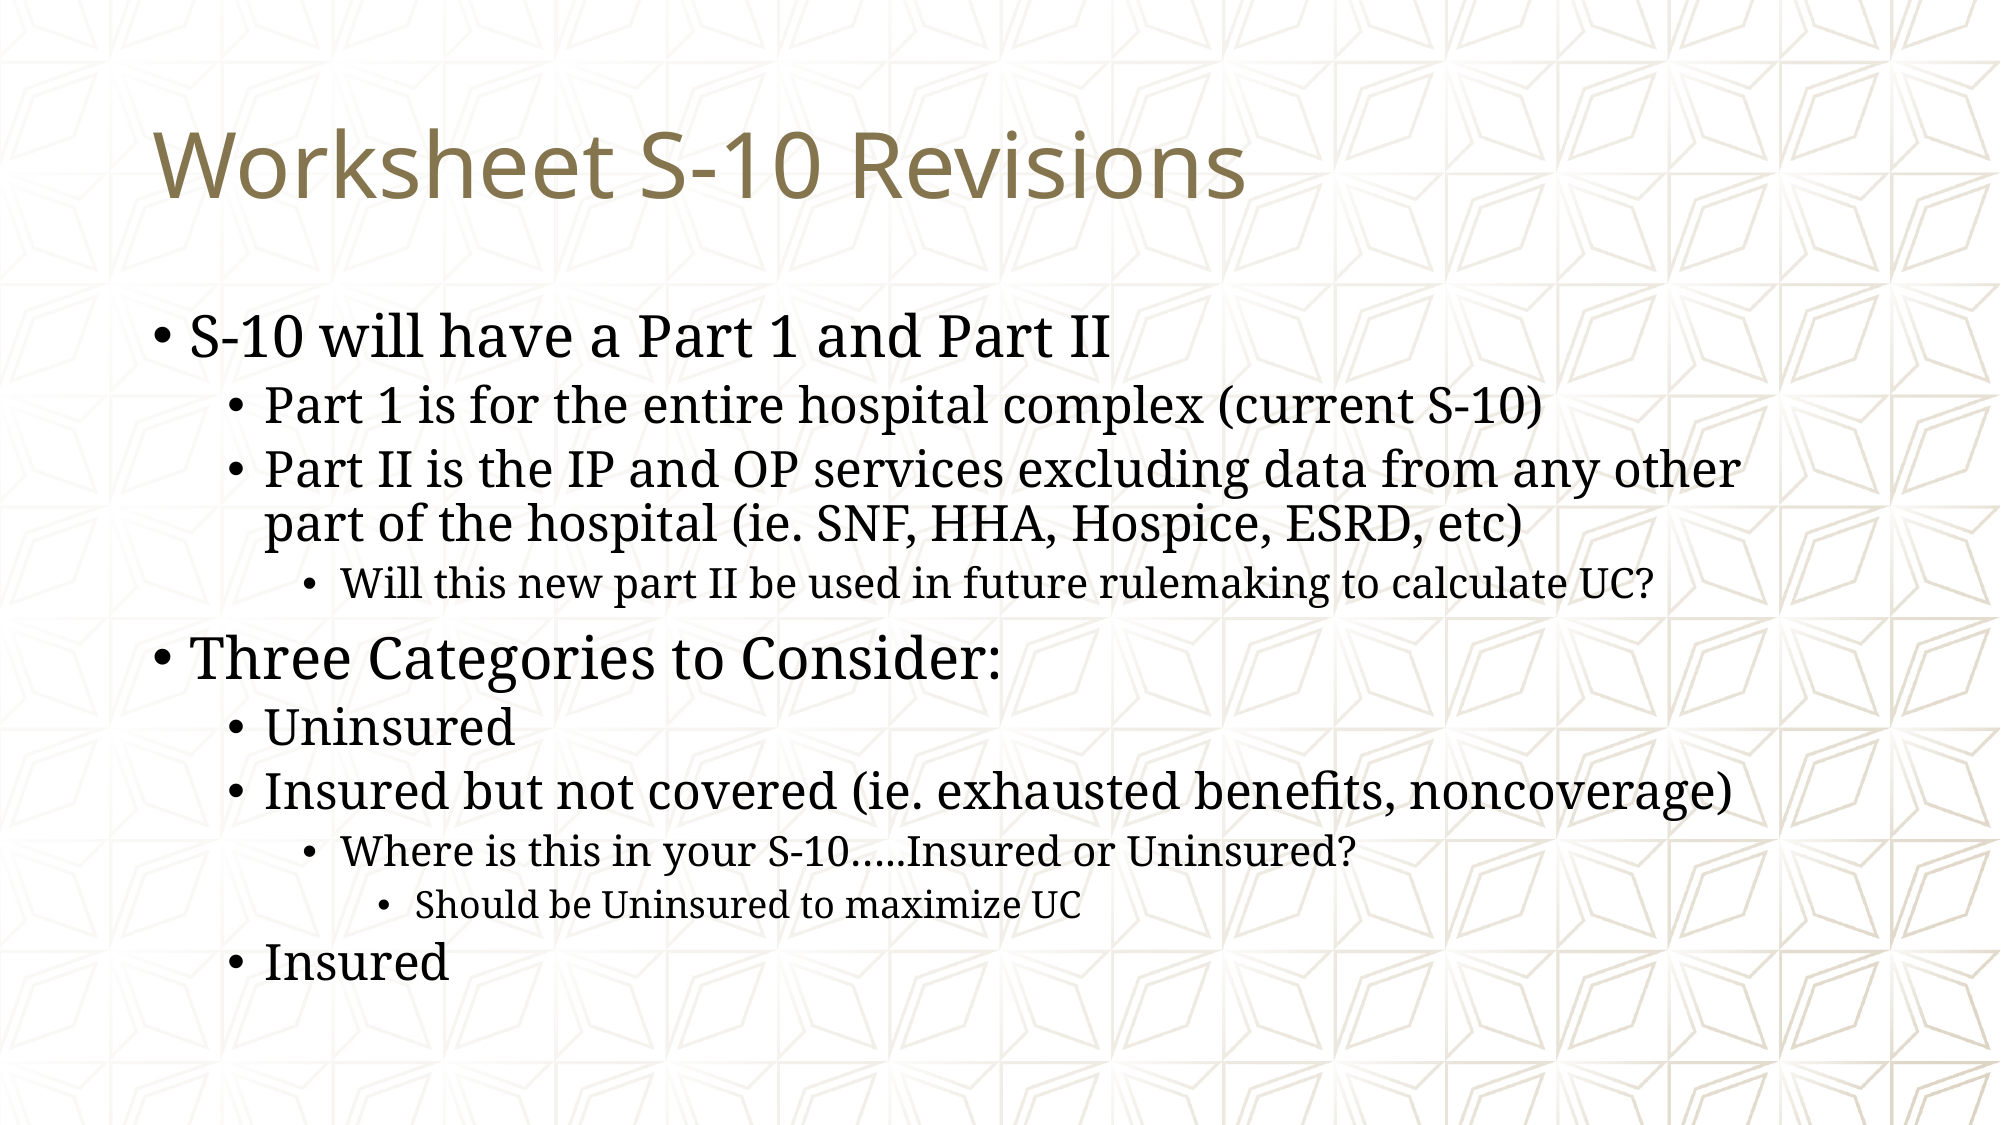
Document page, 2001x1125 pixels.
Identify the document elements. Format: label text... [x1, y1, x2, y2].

title Worksheet S-10 Revisions [137, 59, 1863, 278]
picture [0, 0, 2001, 1125]
list S-10 will have a Part 1 and Part II Part 1 is for the entire hospital complex (current S-10) Part II is the IP and OP services excluding data from any other part of the hospital (ie. SNF, HHA, Hospice, ESRD, etc) Will this new part II be used in future rulemaking to calculate UC? Three Categories to Consider: Uninsured Insured but not covered (ie. exhausted benefits, noncoverage) Where is this in your S-10…..Insured or Uninsured? Should be Uninsured to maximize UC Insured [137, 299, 1863, 1014]
